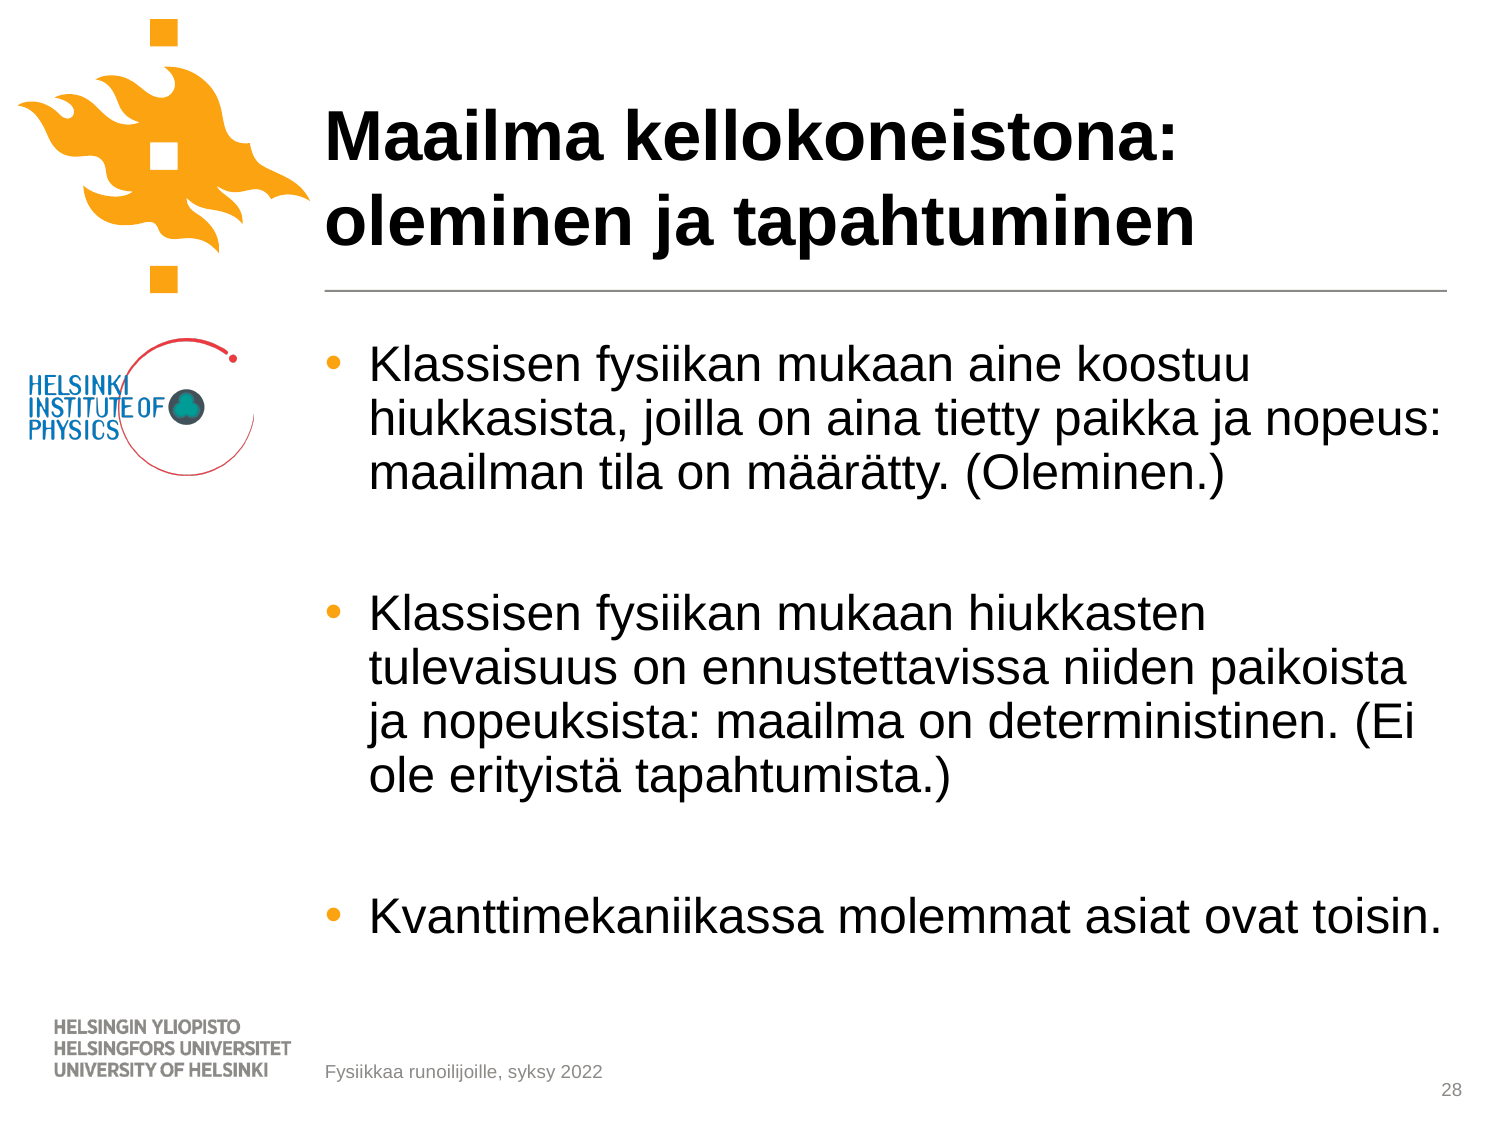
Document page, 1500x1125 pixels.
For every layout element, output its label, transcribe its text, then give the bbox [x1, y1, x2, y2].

list Klassisen fysiikan mukaan aine koostuu hiukkasista, joilla on aina tietty paikka ja nopeus: maailman tila on määrätty. (Oleminen.) Klassisen fysiikan mukaan hiukkasten tulevaisuus on ennustettavissa niiden paikoista ja nopeuksista: maailma on deterministinen. (Ei ole erityistä tapahtumista.) Kvanttimekaniikassa molemmat asiat ovat toisin. [324, 338, 1447, 1035]
picture [53, 1017, 292, 1079]
slide_number 28 [1149, 1025, 1463, 1100]
title Maailma kellokoneistona: oleminen ja tapahtuminen [324, 90, 1447, 279]
footer Fysiikkaa runoilijoille, syksy 2022 [324, 1058, 1069, 1083]
